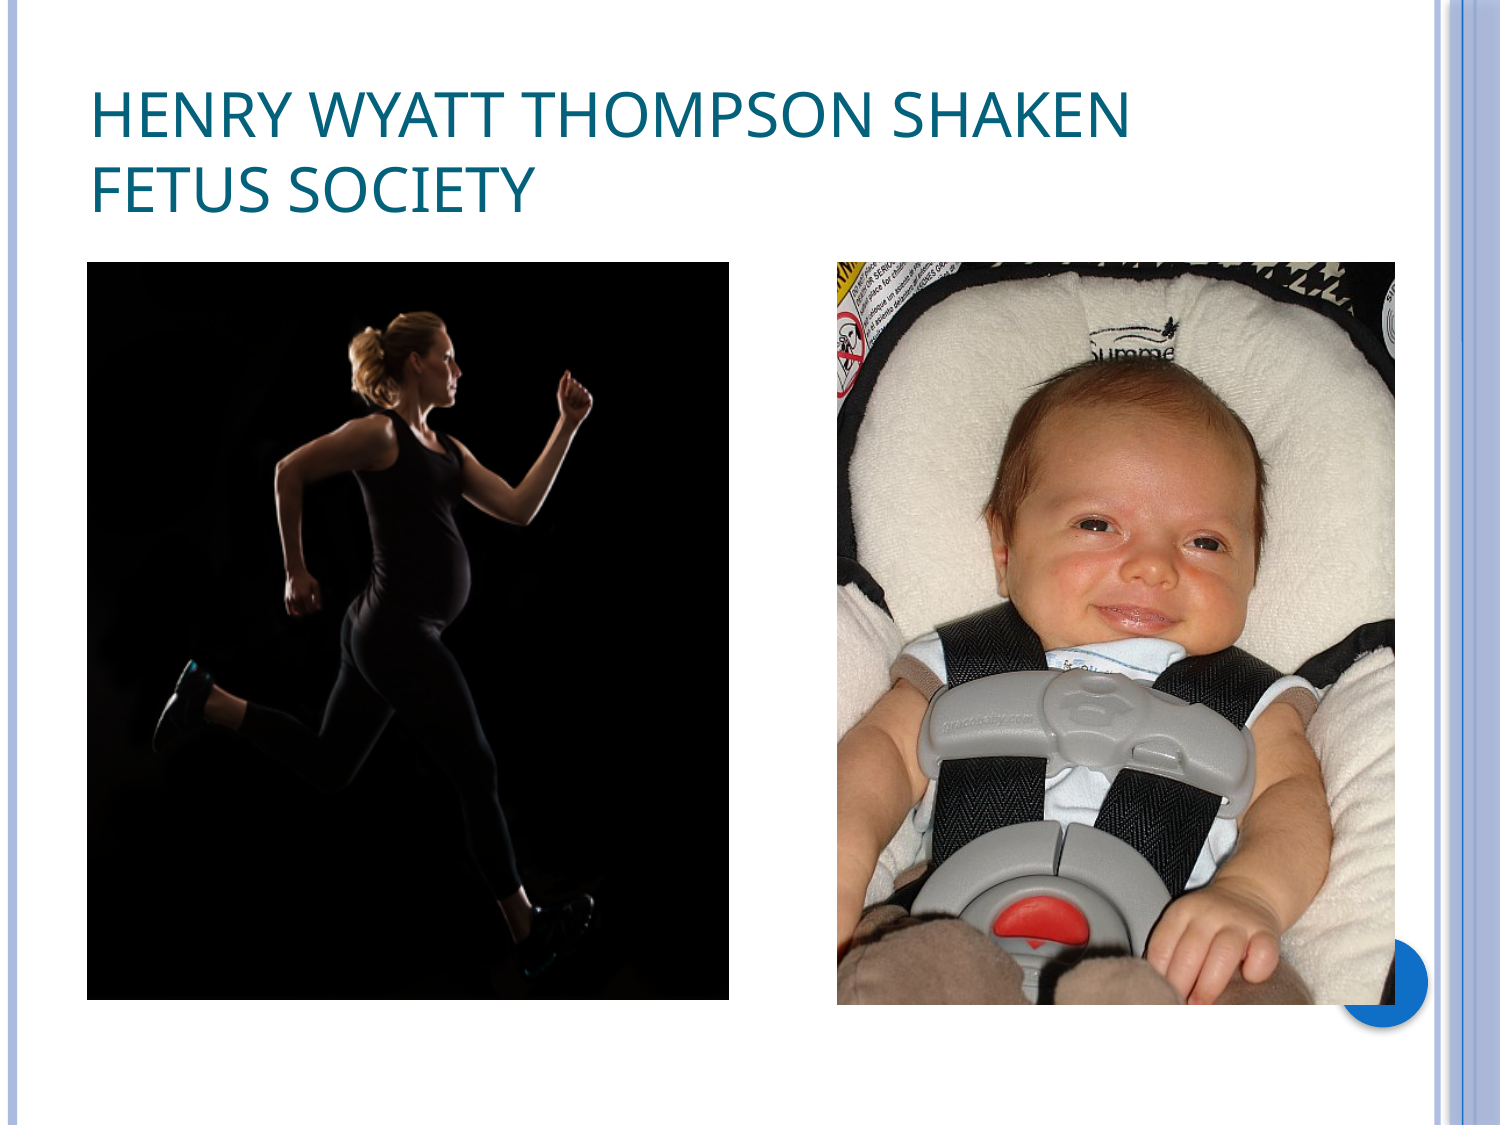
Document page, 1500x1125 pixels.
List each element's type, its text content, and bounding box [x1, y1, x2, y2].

picture [86, 261, 729, 1001]
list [836, 261, 1395, 1006]
title Henry Wyatt Thompson shaken fetus society [75, 45, 1300, 233]
